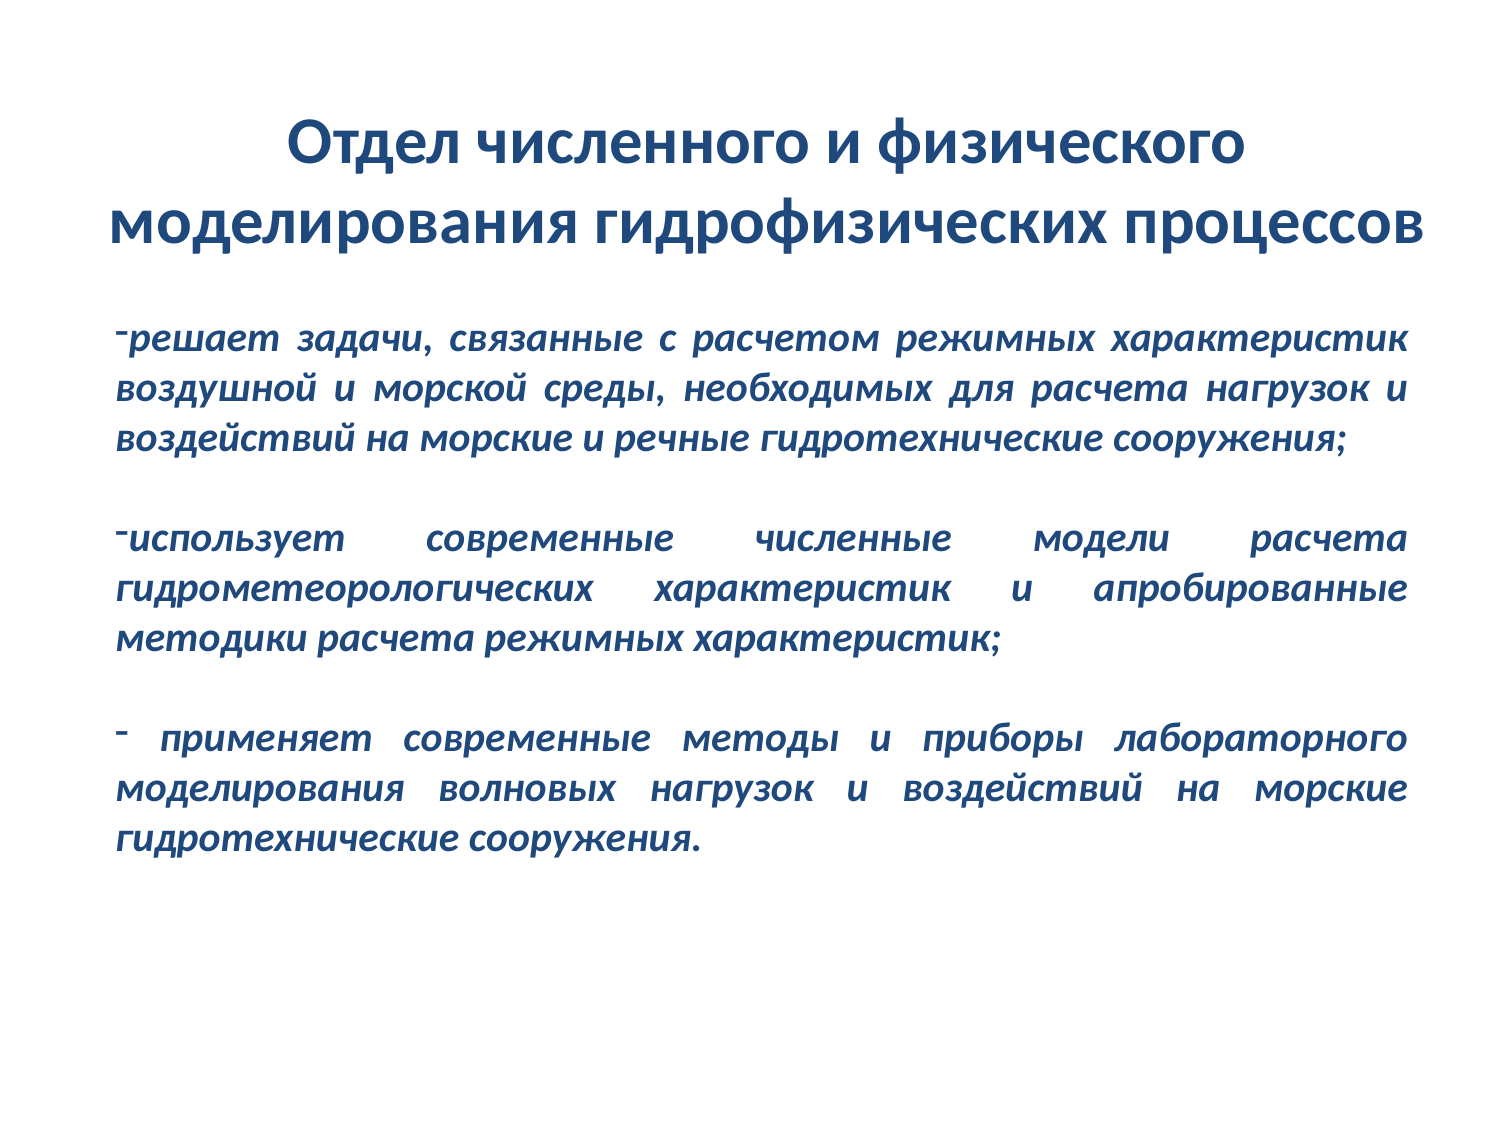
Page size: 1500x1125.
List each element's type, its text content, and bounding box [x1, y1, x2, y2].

text_box Отдел численного и физического моделирования гидрофизических процессов [64, 89, 1471, 265]
text_box решает задачи, связанные с расчетом режимных характеристик воздушной и морской среды, необходимых для расчета нагрузок и воздействий на морские и речные гидротехнические сооружения; использует современные численные модели расчета гидрометеорологических характеристик и апробированные методики расчета режимных характеристик; применяет современные методы и приборы лабораторного моделирования волновых нагрузок и воздействий на морские гидротехнические сооружения. [100, 302, 1424, 968]
